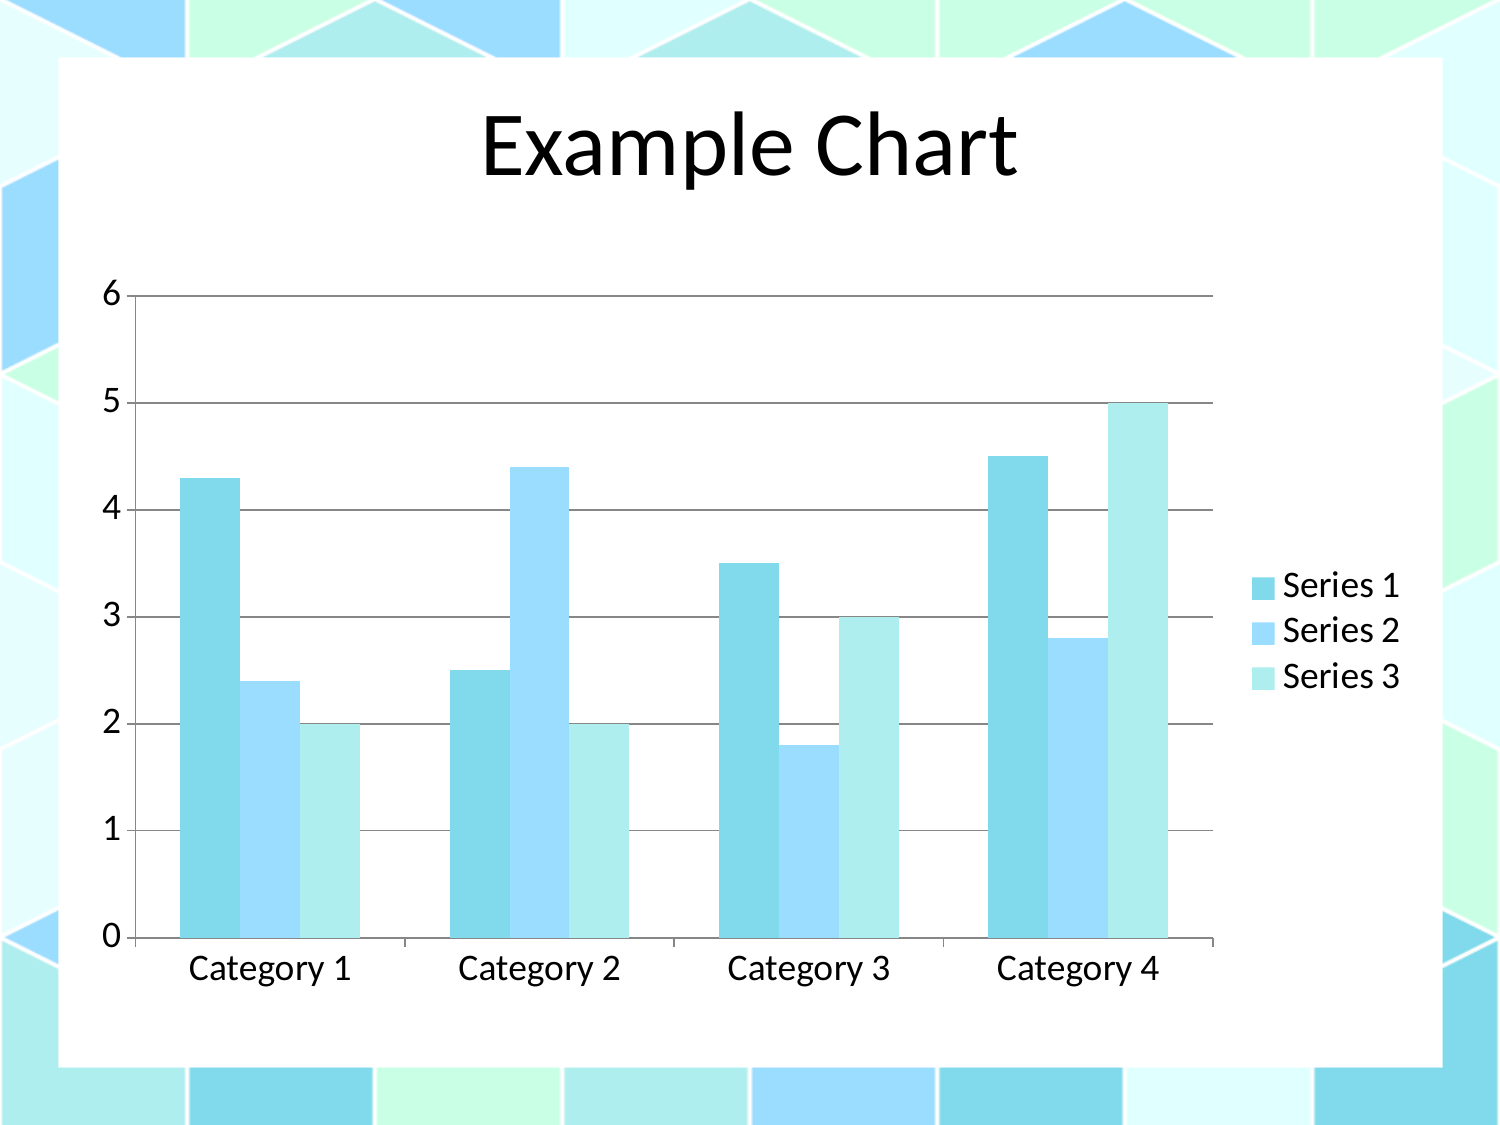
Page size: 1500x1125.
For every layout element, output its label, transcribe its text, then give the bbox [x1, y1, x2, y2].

chart [74, 262, 1426, 1006]
title Example Chart [75, 45, 1425, 233]
picture [0, 0, 1500, 1125]
